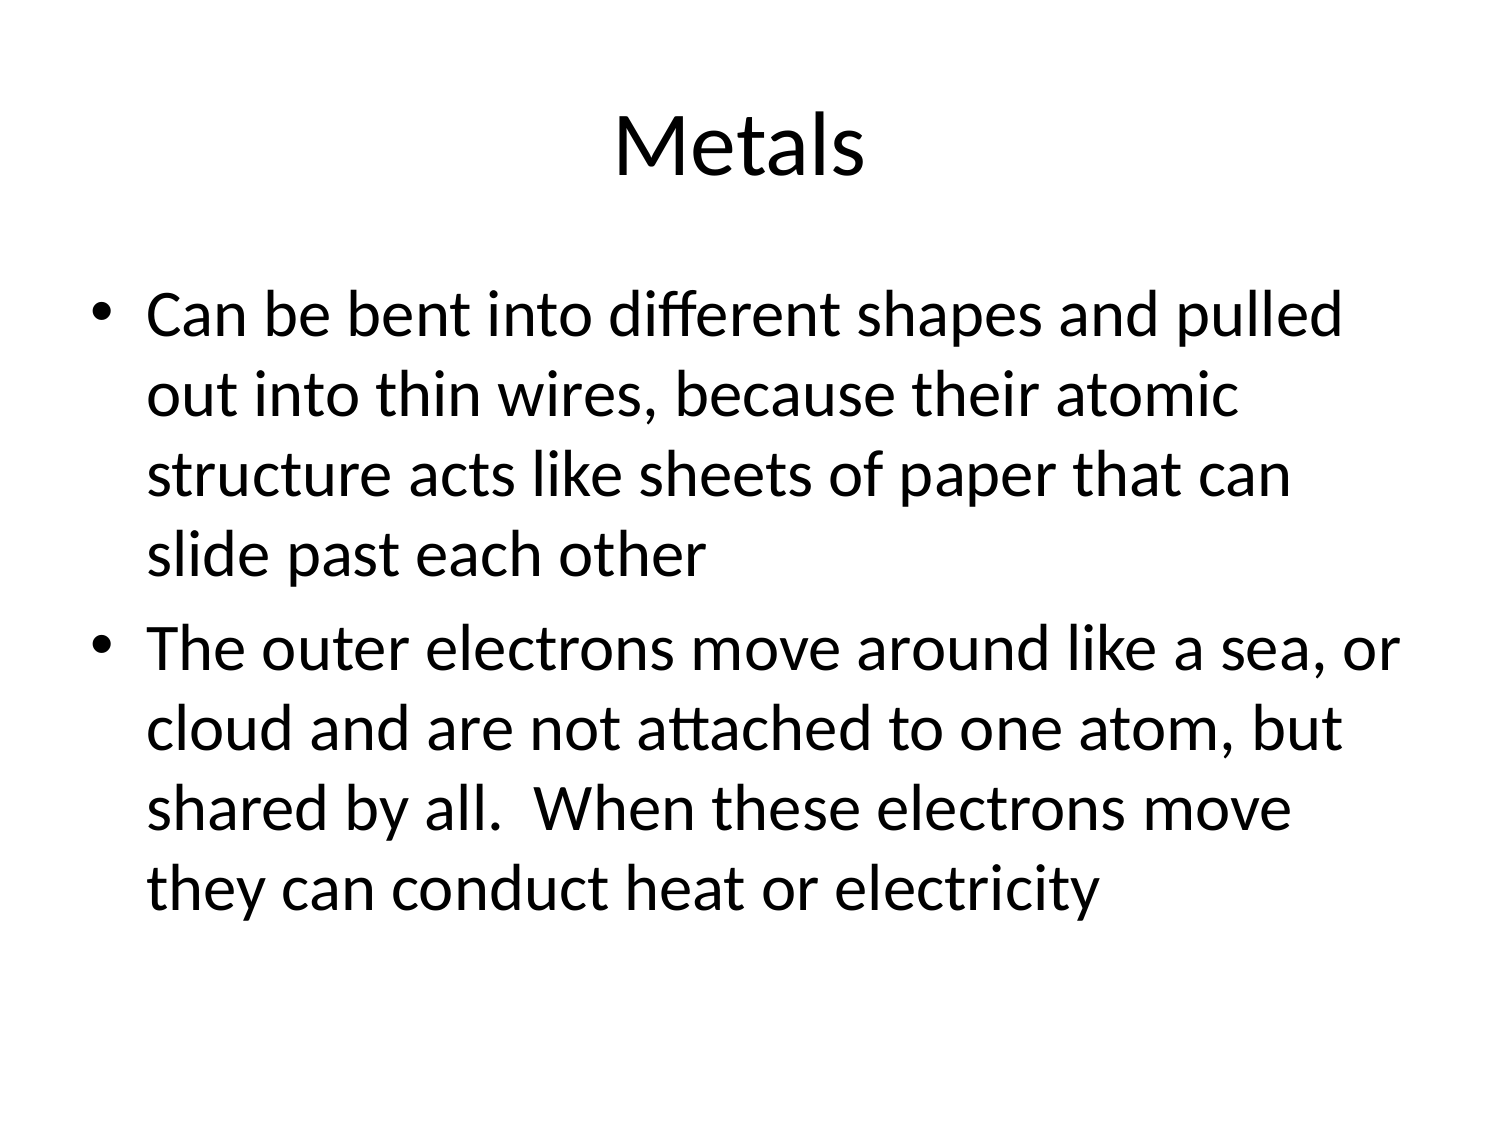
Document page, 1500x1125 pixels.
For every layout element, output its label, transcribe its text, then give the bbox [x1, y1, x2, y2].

list Can be bent into different shapes and pulled out into thin wires, because their atomic structure acts like sheets of paper that can slide past each other The outer electrons move around like a sea, or cloud and are not attached to one atom, but shared by all. When these electrons move they can conduct heat or electricity [75, 262, 1425, 1005]
title Metals [75, 45, 1425, 233]
